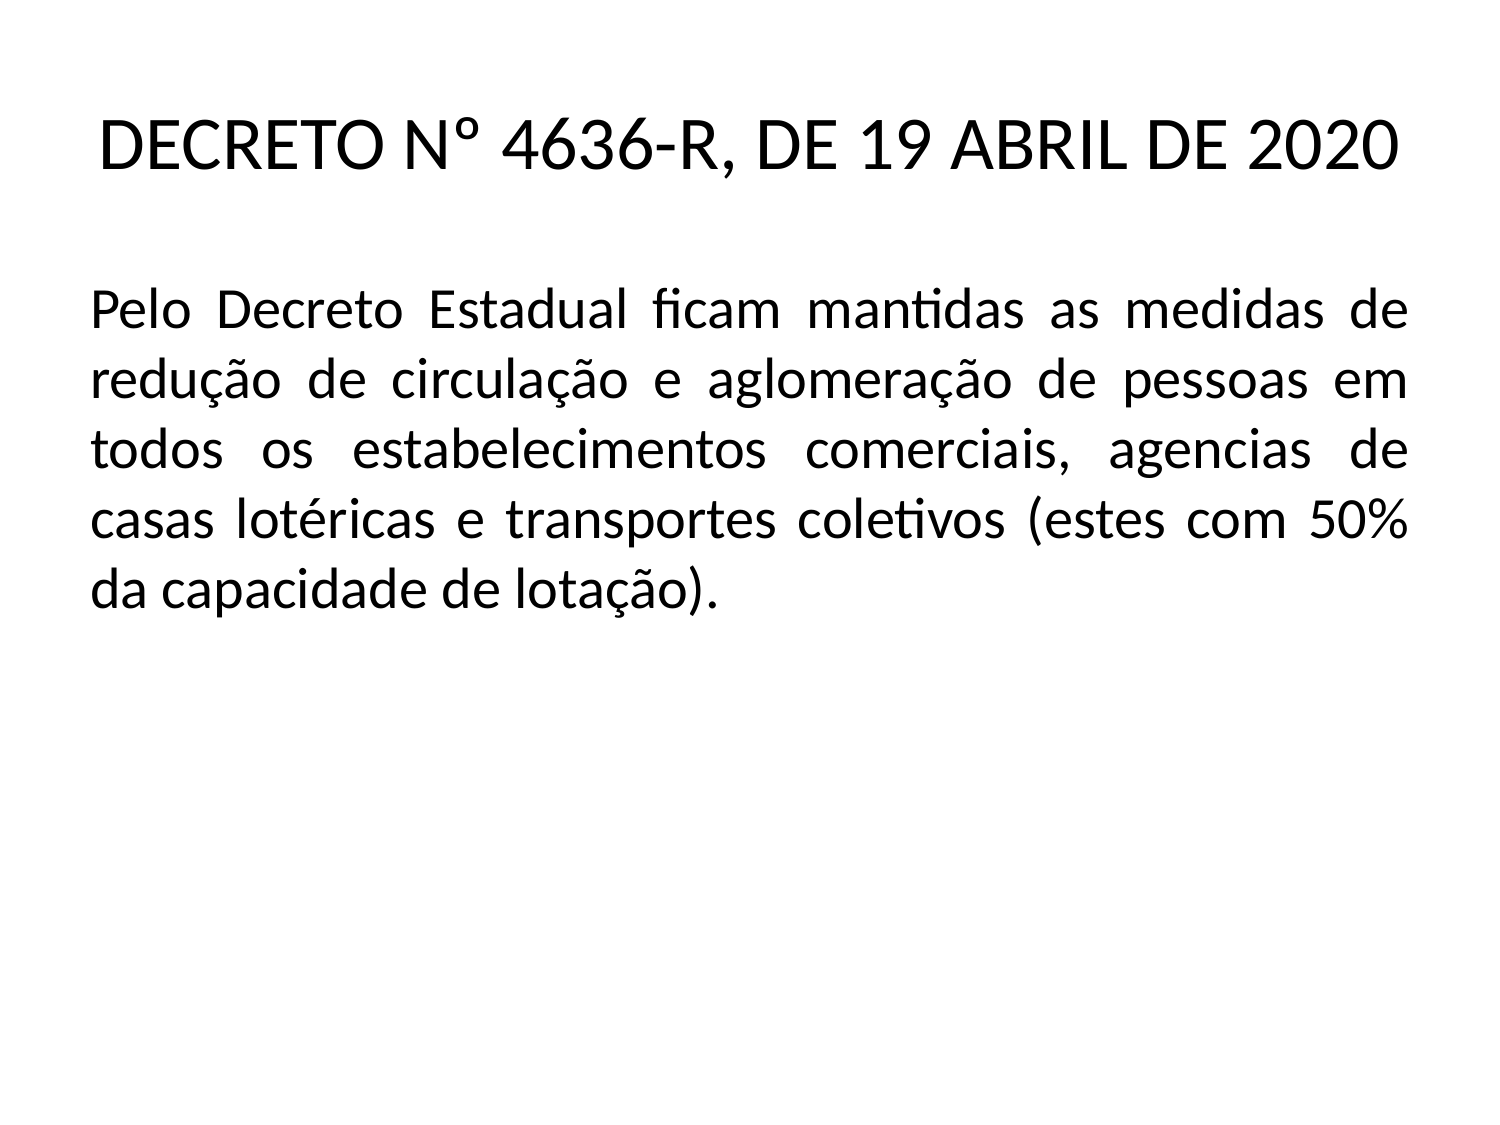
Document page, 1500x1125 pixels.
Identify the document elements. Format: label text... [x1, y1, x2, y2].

title DECRETO Nº 4636-R, DE 19 ABRIL DE 2020 [75, 45, 1425, 233]
list Pelo Decreto Estadual ficam mantidas as medidas de redução de circulação e aglomeração de pessoas em todos os estabelecimentos comerciais, agencias de casas lotéricas e transportes coletivos (estes com 50% da capacidade de lotação). [75, 262, 1425, 1005]
